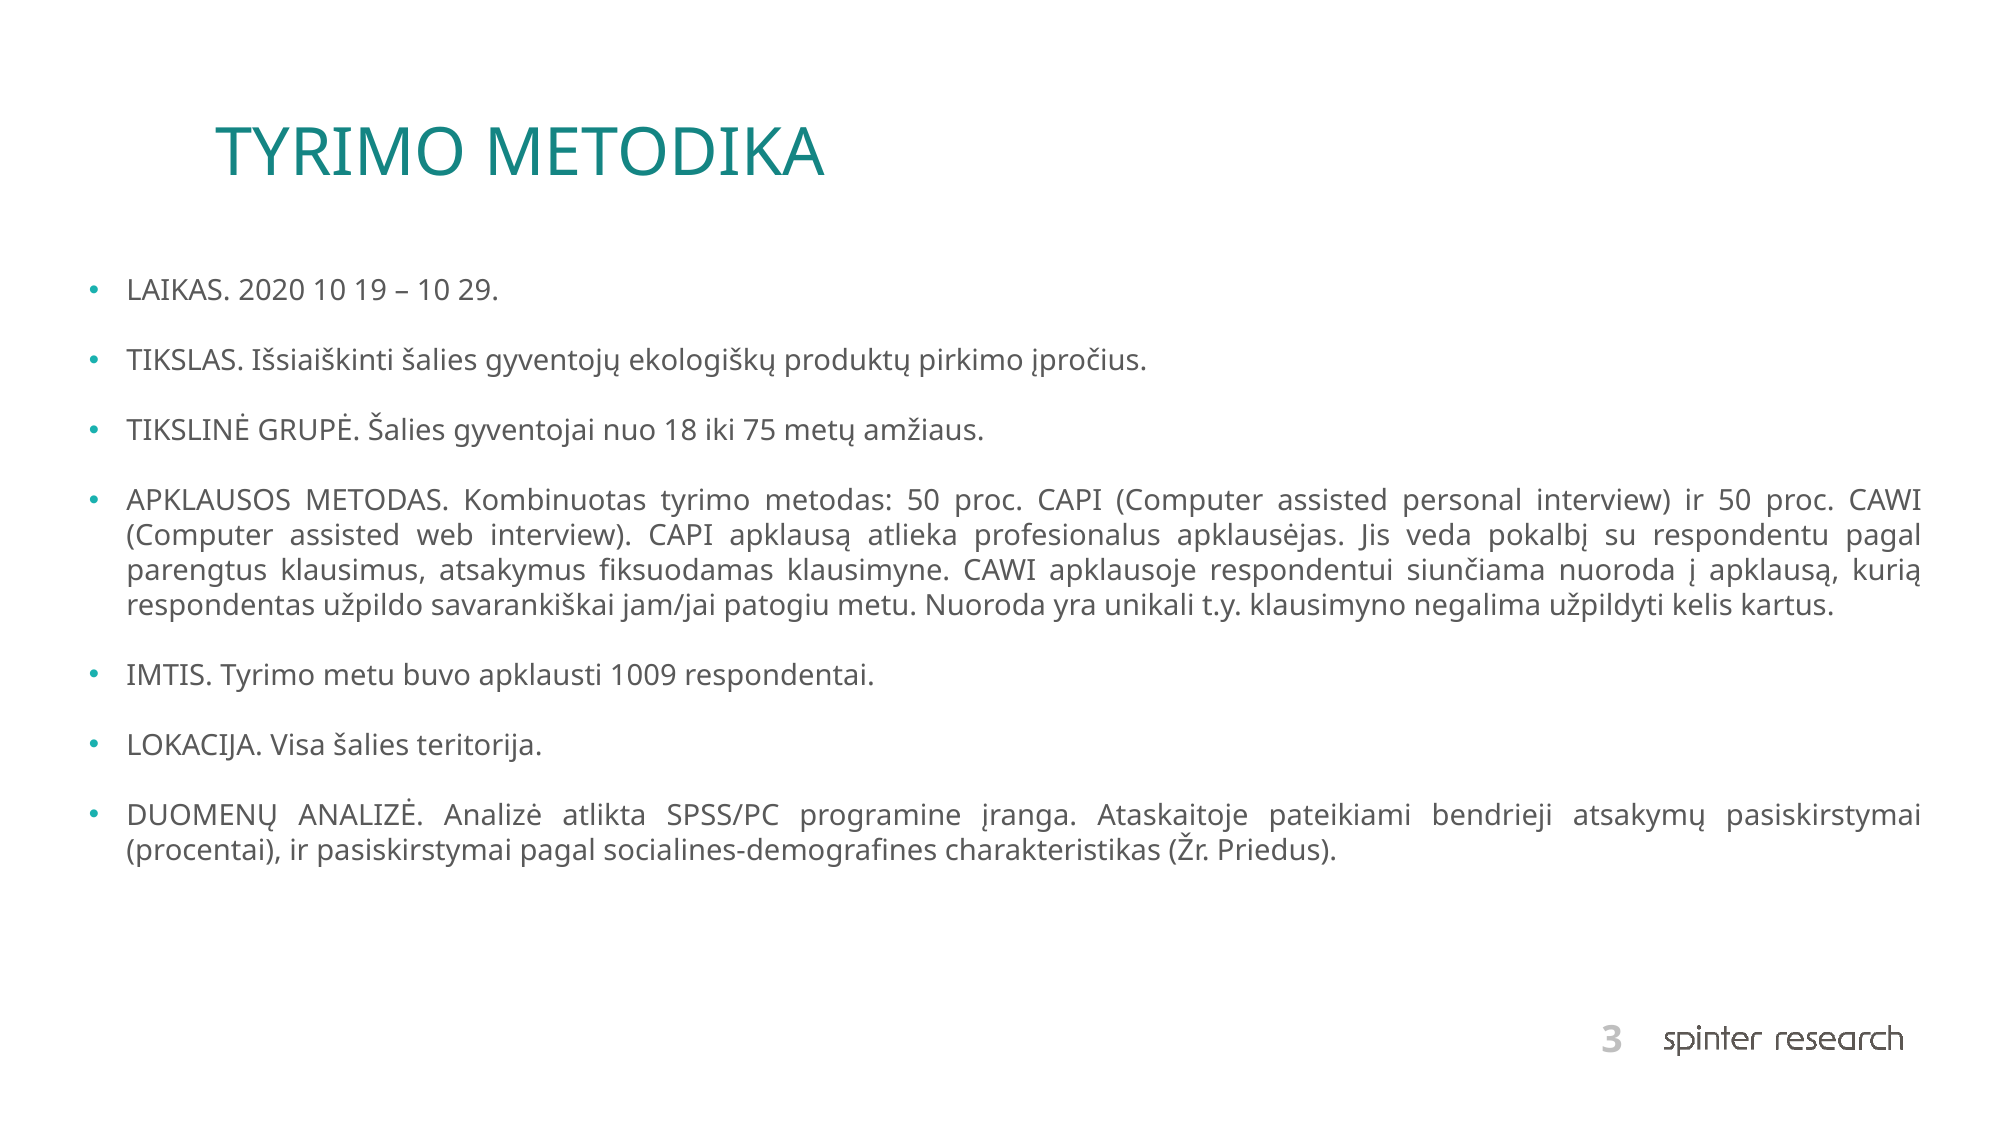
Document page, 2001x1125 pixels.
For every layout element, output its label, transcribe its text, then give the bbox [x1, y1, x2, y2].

title TYRIMO METODIKA [200, 59, 1797, 249]
list LAIKAS. 2020 10 19 – 10 29. TIKSLAS. Išsiaiškinti šalies gyventojų ekologiškų produktų pirkimo įpročius. TIKSLINĖ GRUPĖ. Šalies gyventojai nuo 18 iki 75 metų amžiaus. APKLAUSOS METODAS. Kombinuotas tyrimo metodas: 50 proc. CAPI (Computer assisted personal interview) ir 50 proc. CAWI (Computer assisted web interview). CAPI apklausą atlieka profesionalus apklausėjas. Jis veda pokalbį su respondentu pagal parengtus klausimus, atsakymus fiksuodamas klausimyne. CAWI apklausoje respondentui siunčiama nuoroda į apklausą, kurią respondentas užpildo savarankiškai jam/jai patogiu metu. Nuoroda yra unikali t.y. klausimyno negalima užpildyti kelis kartus. IMTIS. Tyrimo metu buvo apklausti 1009 respondentai. LOKACIJA. Visa šalies teritorija. DUOMENŲ ANALIZĖ. Analizė atlikta SPSS/PC programine įranga. Ataskaitoje pateikiami bendrieji atsakymų pasiskirstymai (procentai), ir pasiskirstymai pagal socialines-demografines charakteristikas (Žr. Priedus). [73, 264, 1939, 978]
picture [1658, 1020, 1908, 1059]
